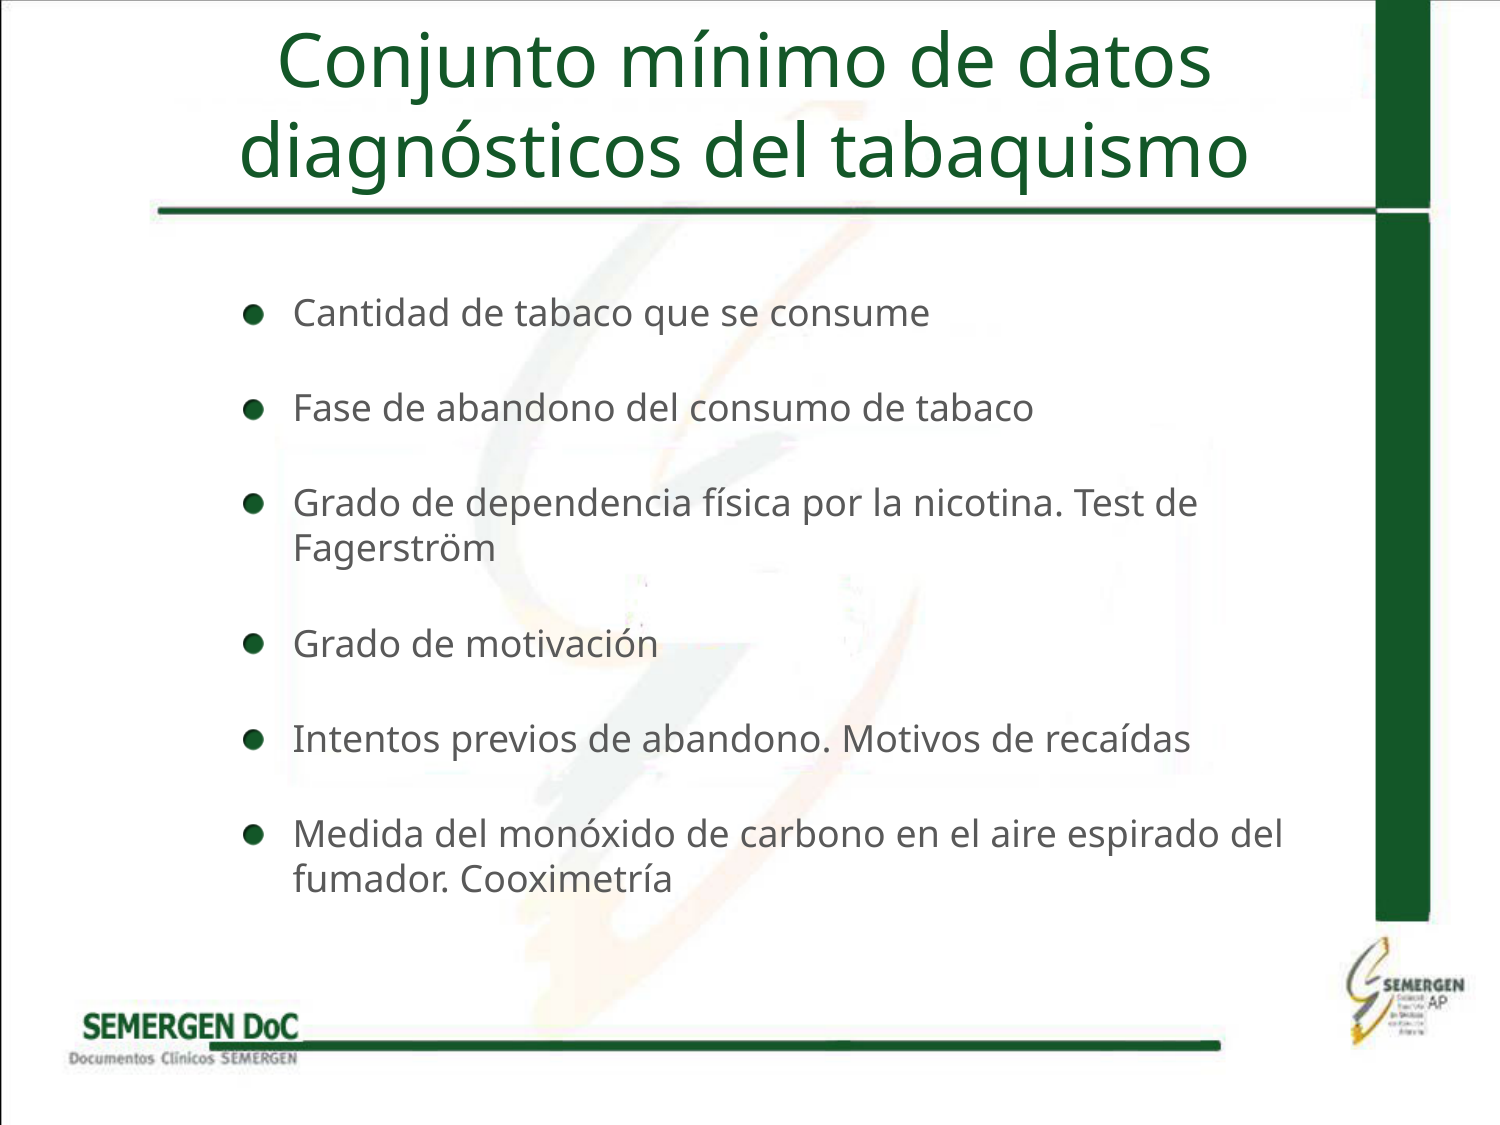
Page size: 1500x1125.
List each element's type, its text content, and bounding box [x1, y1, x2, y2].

picture [0, 0, 1500, 1125]
text_box Cantidad de tabaco que se consume Fase de abandono del consumo de tabaco Grado de dependencia física por la nicotina. Test de Fagerström Grado de motivación Intentos previos de abandono. Motivos de recaídas Medida del monóxido de carbono en el aire espirado del fumador. Cooximetría [277, 281, 1306, 907]
title Conjunto mínimo de datos diagnósticos del tabaquismo [194, 8, 1296, 197]
